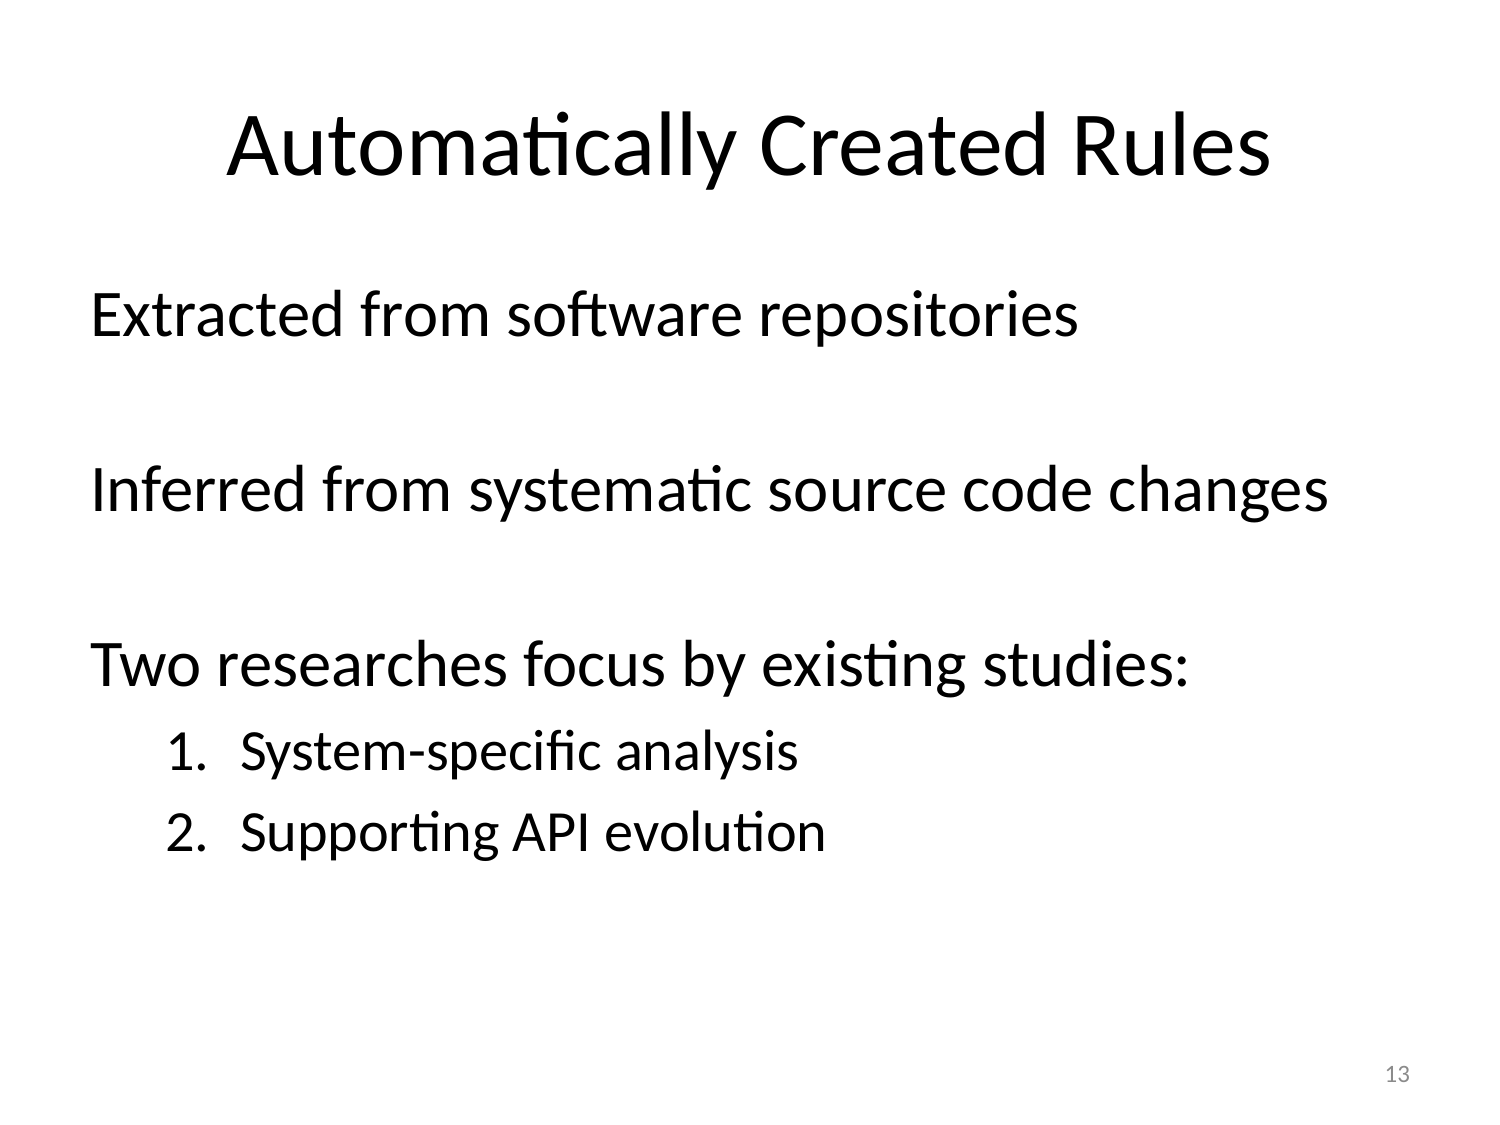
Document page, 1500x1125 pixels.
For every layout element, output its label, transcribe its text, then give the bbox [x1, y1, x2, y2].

slide_number 13 [1074, 1042, 1425, 1103]
title Automatically Created Rules [75, 45, 1425, 233]
list Extracted from software repositories Inferred from systematic source code changes Two researches focus by existing studies: System-specific analysis Supporting API evolution [75, 262, 1425, 1005]
